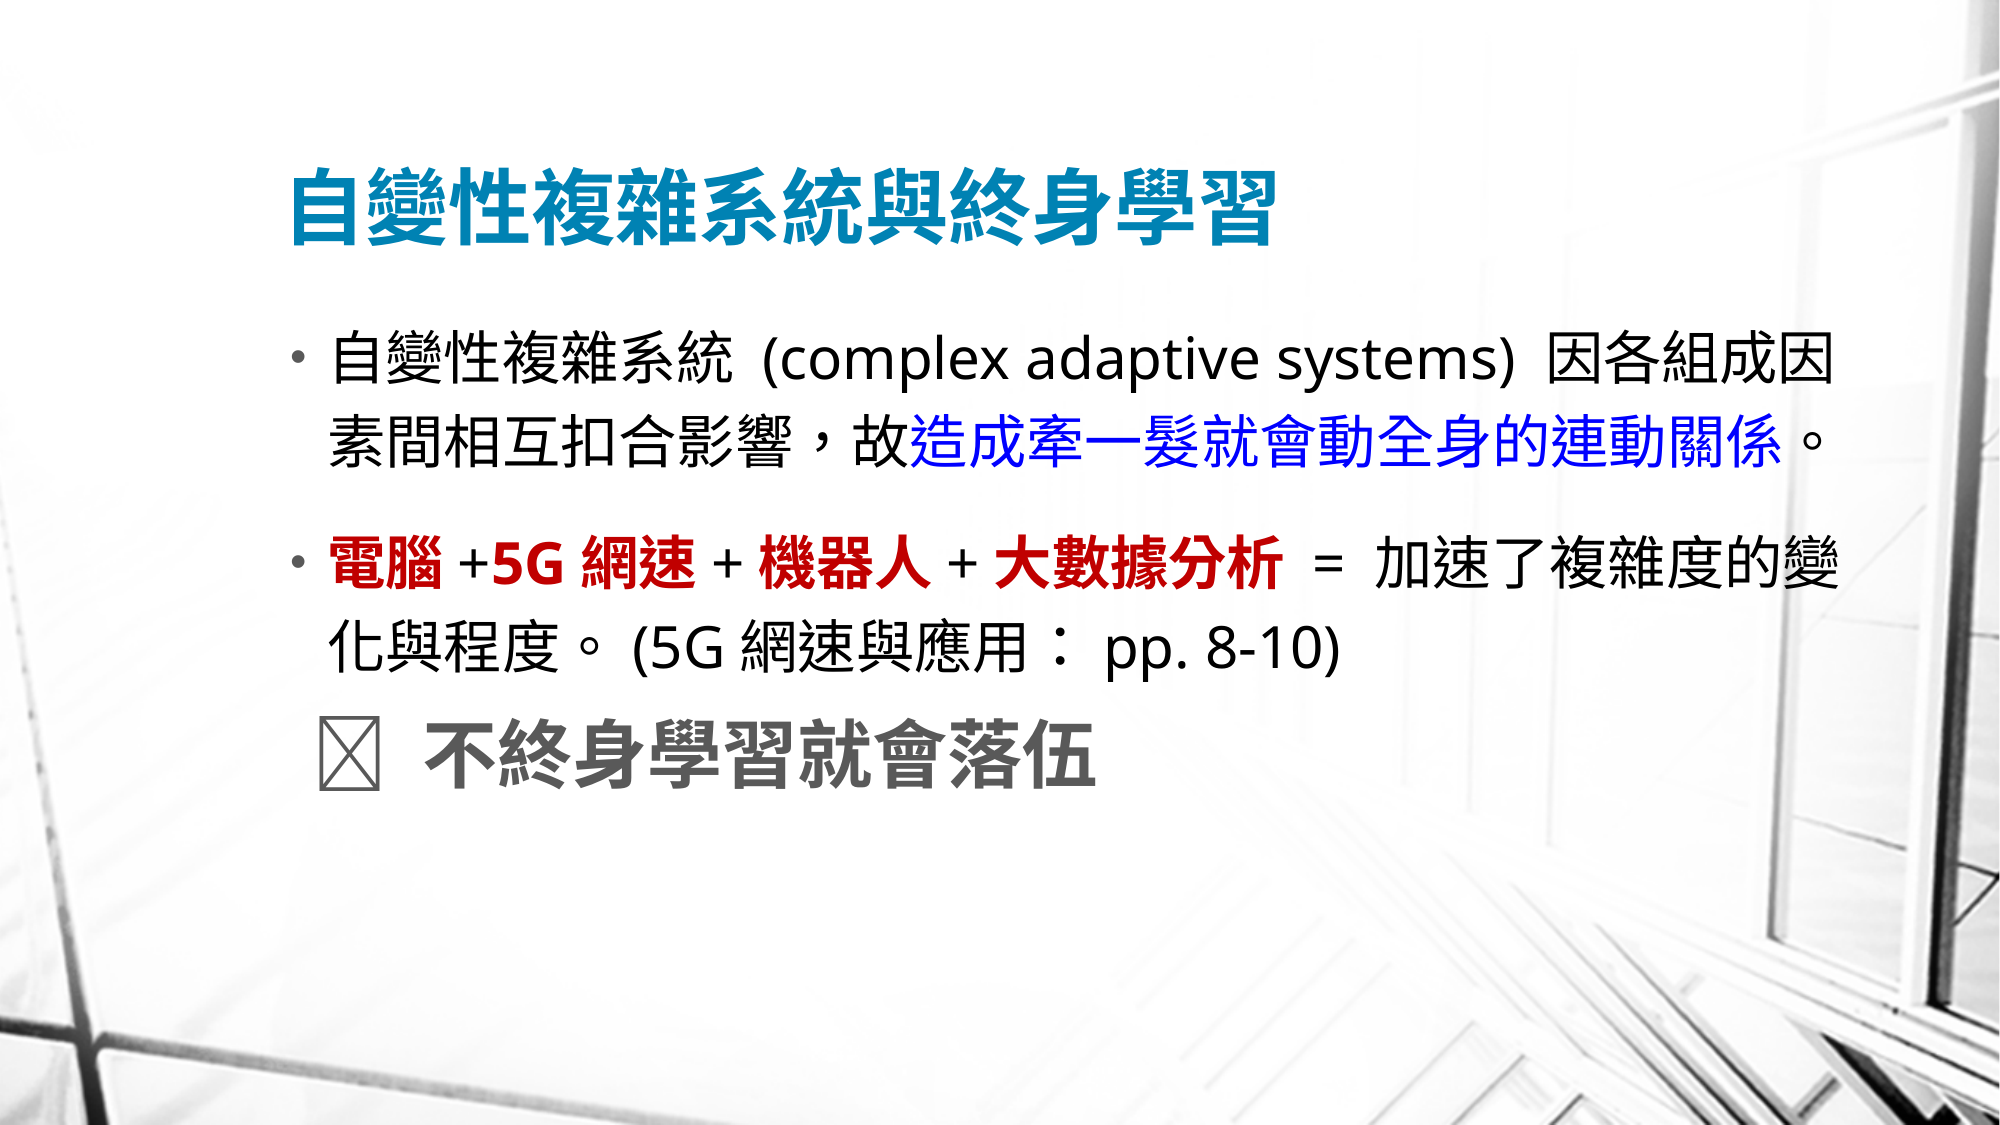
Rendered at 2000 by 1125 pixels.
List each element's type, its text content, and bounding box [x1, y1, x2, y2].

list 自變性複雜系統 (complex adaptive systems) 因各組成因素間相互扣合影響，故造成牽一髮就會動全身的連動關係。 電腦+5G網速+機器人+大數據分析 = 加速了複雜度的變化與程度。(5G網速與應用：pp. 8-10)  不終身學習就會落伍 [267, 299, 1874, 1025]
picture [0, 0, 2000, 1125]
title 自變性複雜系統與終身學習 [267, 62, 1874, 263]
